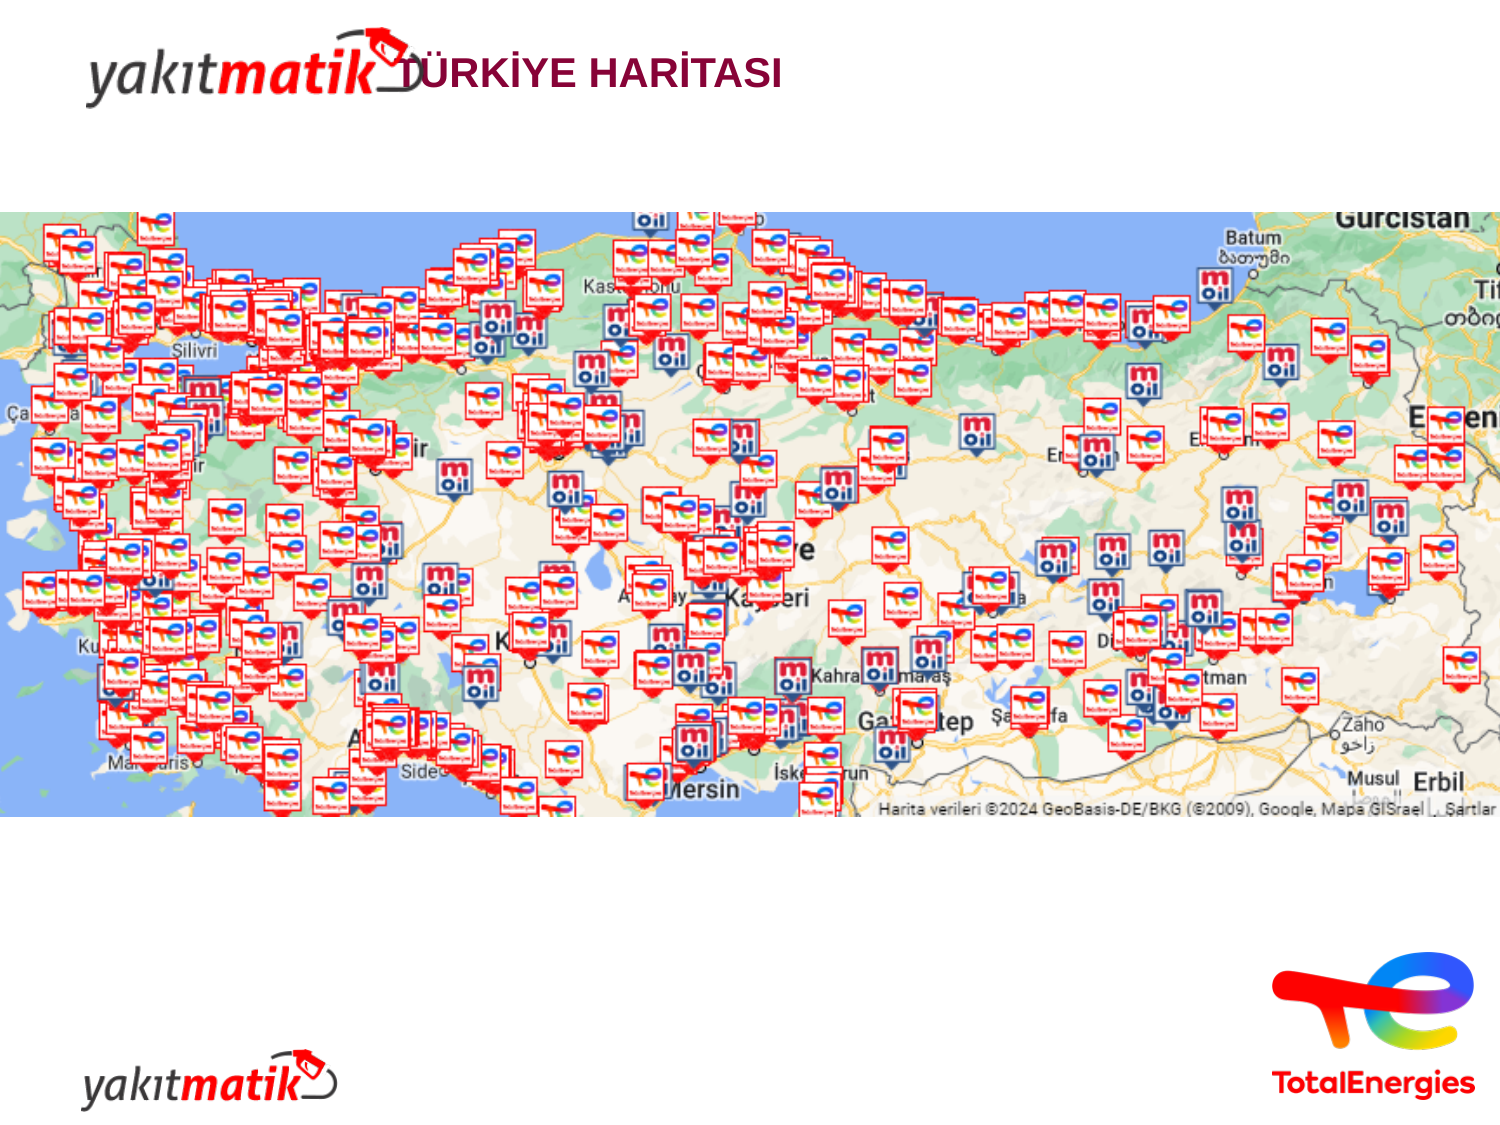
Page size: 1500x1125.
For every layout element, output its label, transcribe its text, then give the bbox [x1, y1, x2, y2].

picture [0, 212, 1500, 817]
picture [86, 27, 425, 110]
picture [80, 1049, 339, 1112]
picture [1272, 952, 1476, 1101]
text_box TÜRKİYE HARİTASI [378, 38, 898, 153]
